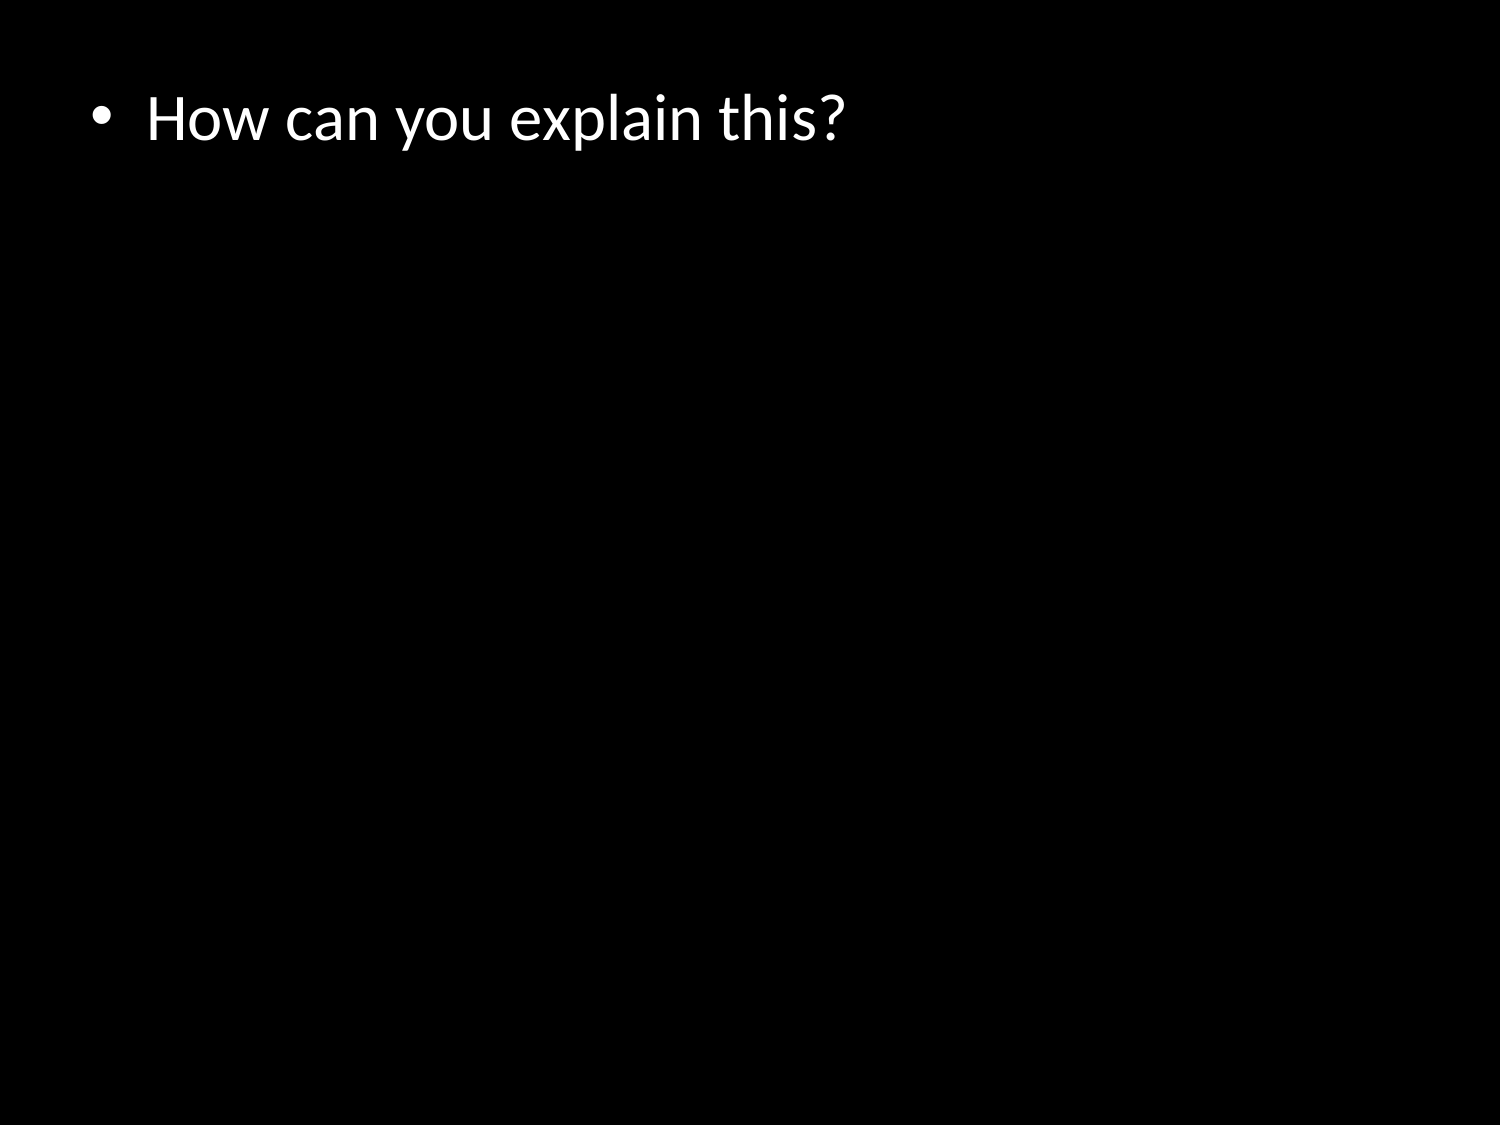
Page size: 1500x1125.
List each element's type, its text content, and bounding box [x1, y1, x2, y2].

list How can you explain this? [75, 66, 1425, 1005]
